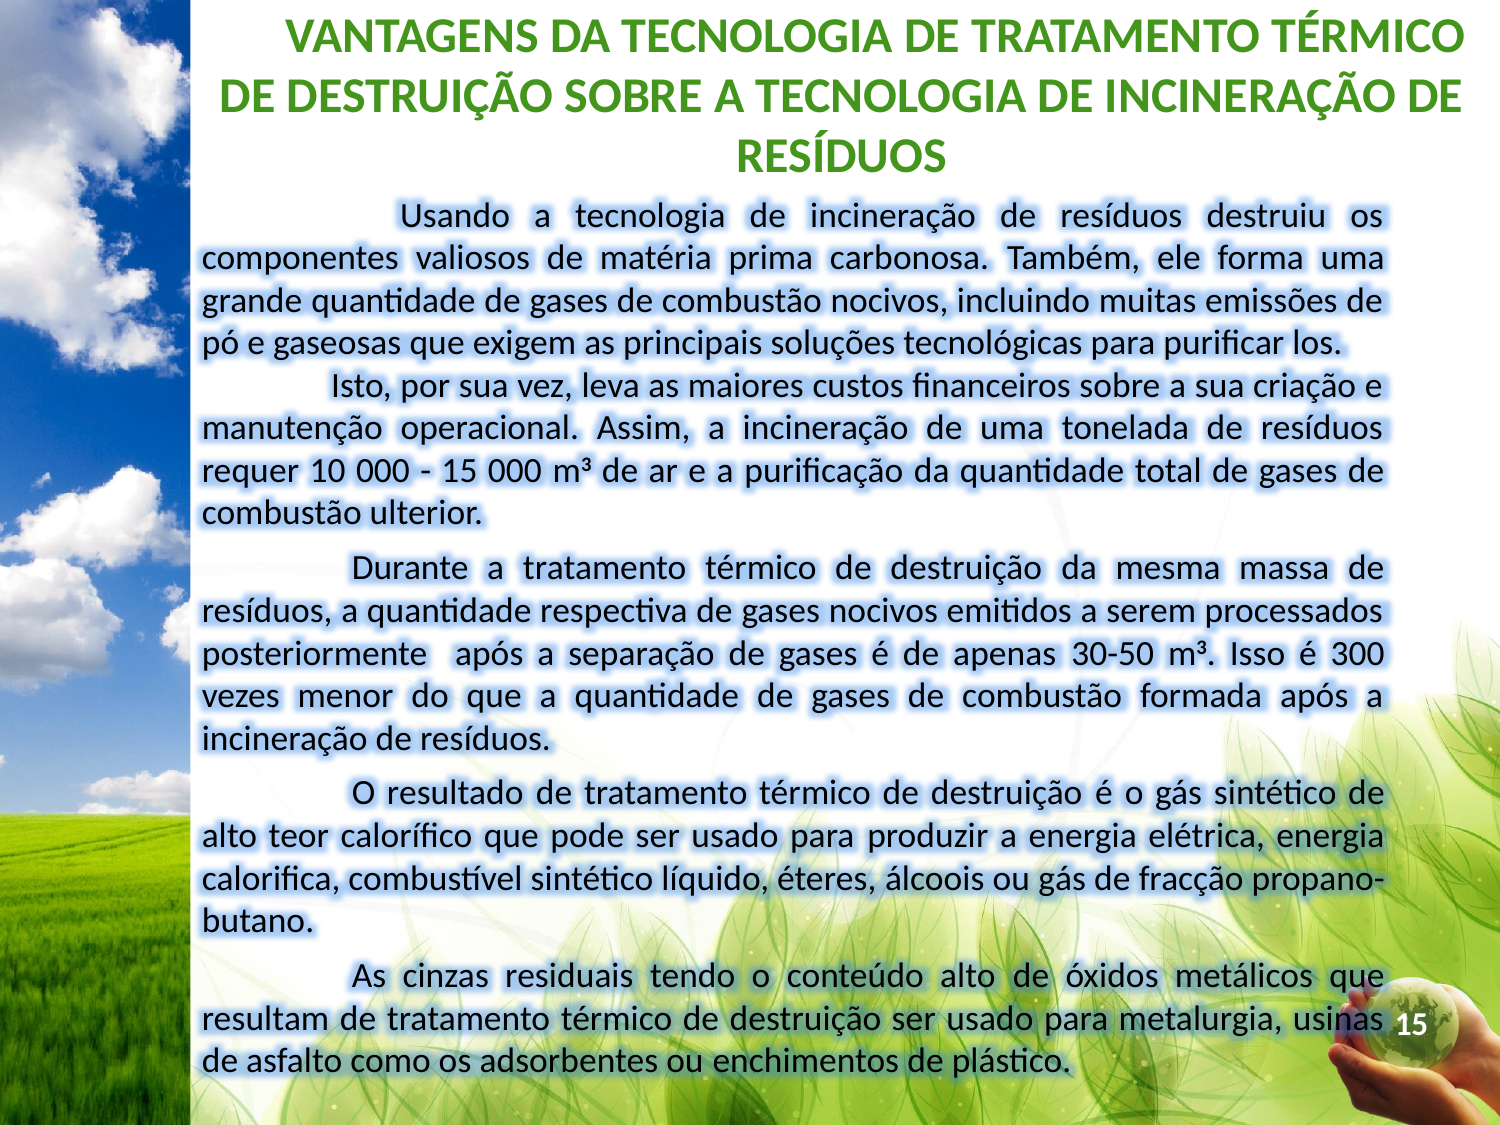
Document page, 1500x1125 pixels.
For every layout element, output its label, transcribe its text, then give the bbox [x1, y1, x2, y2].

text_box VANTAGENS DA TECNOLOGIA de tratamento térmico de destruição SOBRE A TECNOLOGIA DE INCINERAÇÃO DE RESÍDUOS [194, 0, 1497, 185]
picture [0, 0, 1500, 1125]
text_box Usando a tecnologia de incineração de resíduos destruiu os componentes valiosos de matéria prima carbonosa. Também, ele forma uma grande quantidade de gases de combustão nocivos, incluindo muitas emissões de pó e gaseosas que exigem as principais soluções tecnológicas para purificar los. Isto, por sua vez, leva as maiores custos financeiros sobre a sua criação e manutenção operacional. Assim, a incineração de uma tonelada de resíduos requer 10 000 - 15 000 m3 de ar e a purificação da quantidade total de gases de combustão ulterior. Durante a tratamento térmico de destruição da mesma massa de resíduos, a quantidade respectiva de gases nocivos emitidos a serem processados posteriormente após a separação de gases é de apenas 30-50 m3. Isso é 300 vezes menor do que a quantidade de gases de combustão formada após a incineração de resíduos. O resultado de tratamento térmico de destruição é o gás sintético de alto teor calorífico que pode ser usado para produzir a energia elétrica, energia calorifica, combustível sintético líquido, éteres, álcoois ou gás de fracção propano-butano. As cinzas residuais tendo o conteúdo alto de óxidos metálicos que resultam de tratamento térmico de destruição ser usado para metalurgia, usinas de asfalto como os adsorbentes ou enchimentos de plástico. [194, 185, 1400, 370]
